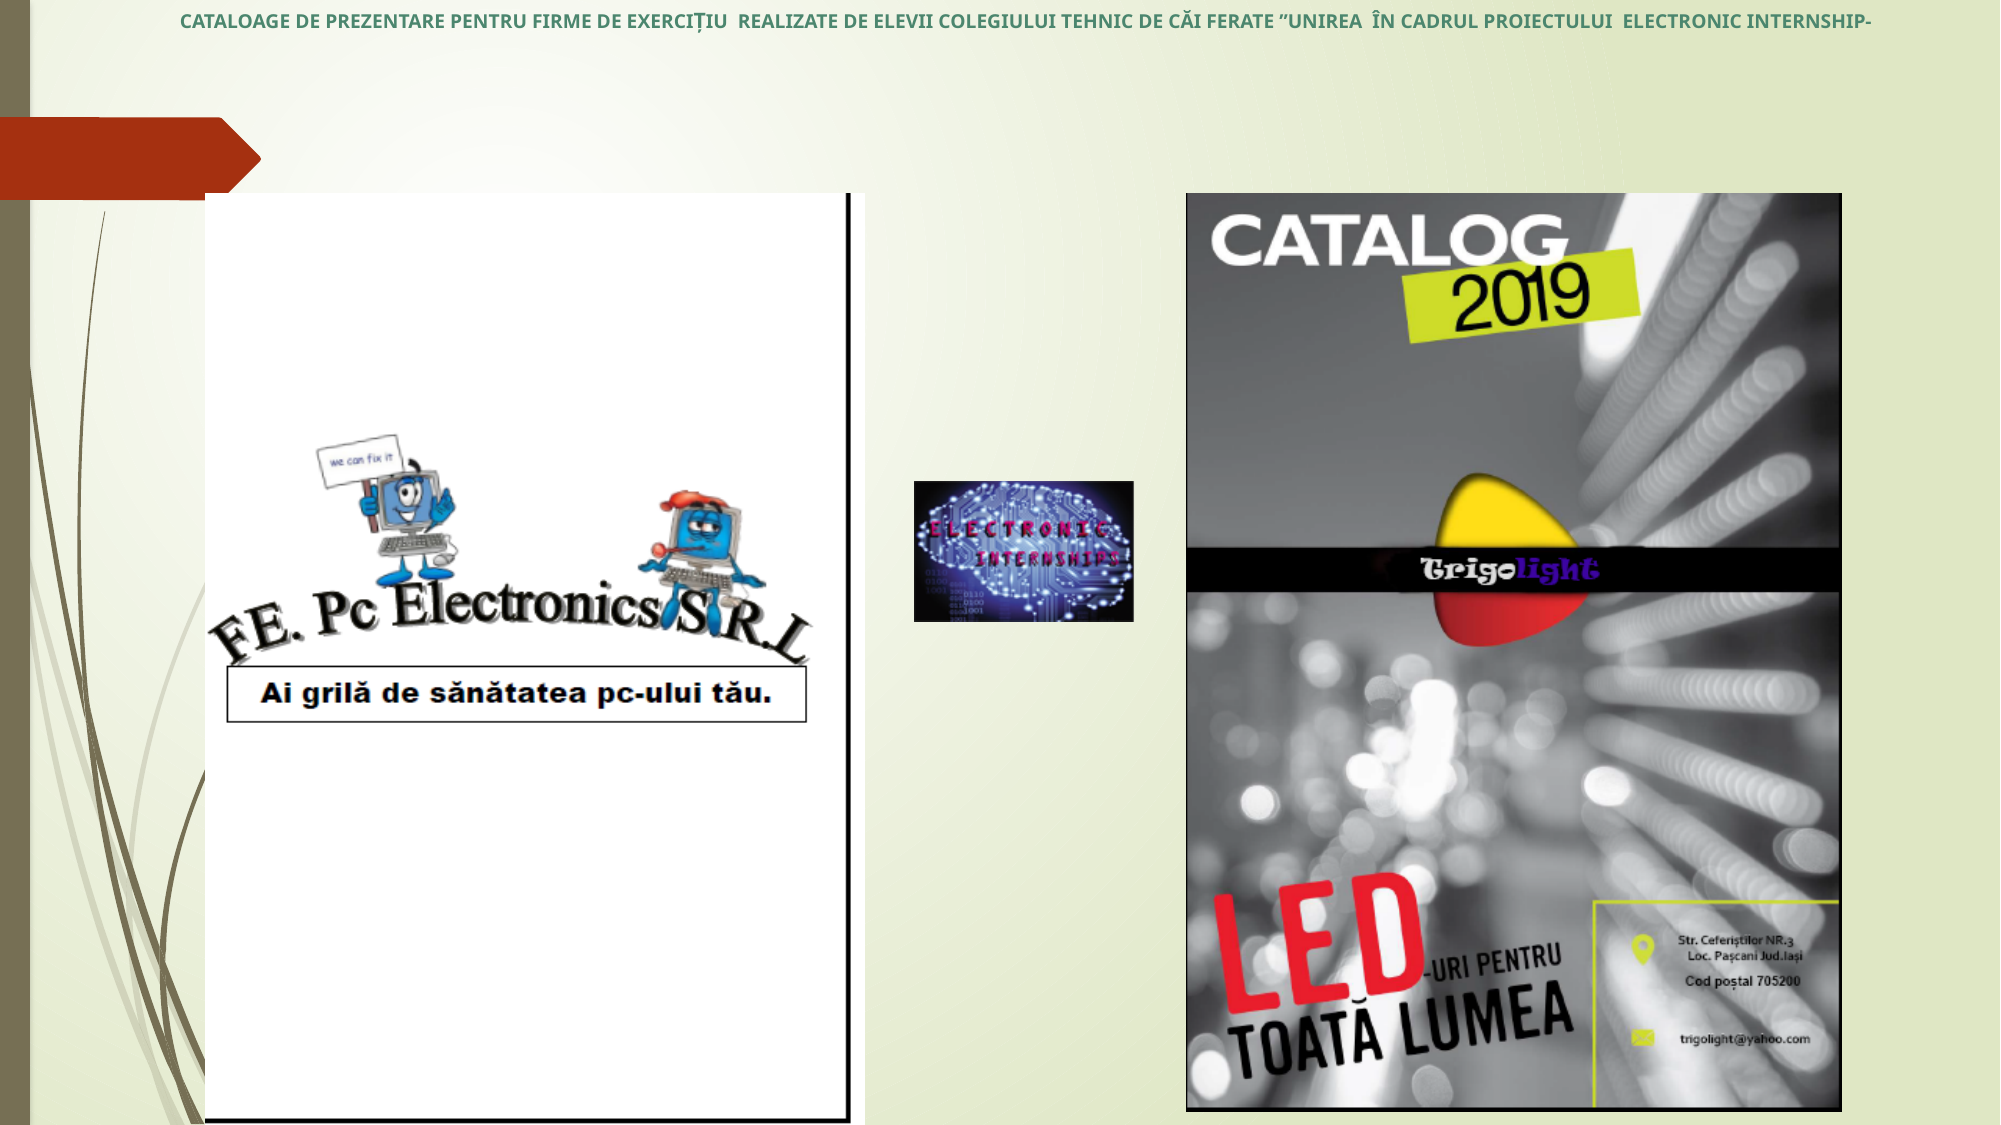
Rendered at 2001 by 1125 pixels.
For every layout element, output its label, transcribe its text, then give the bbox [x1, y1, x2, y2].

picture [205, 192, 866, 1125]
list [1186, 192, 1842, 1112]
picture [913, 481, 1138, 622]
title CATALOAGE DE PREZENTARE PENTRU FIRME DE EXERCIȚIU REALIZATE DE ELEVII COLEGIULUI TEHNIC DE CĂI FERATE ”UNIREA ÎN CADRUL PROIECTULUI ELECTRONIC INTERNSHIP- [163, 0, 1889, 65]
